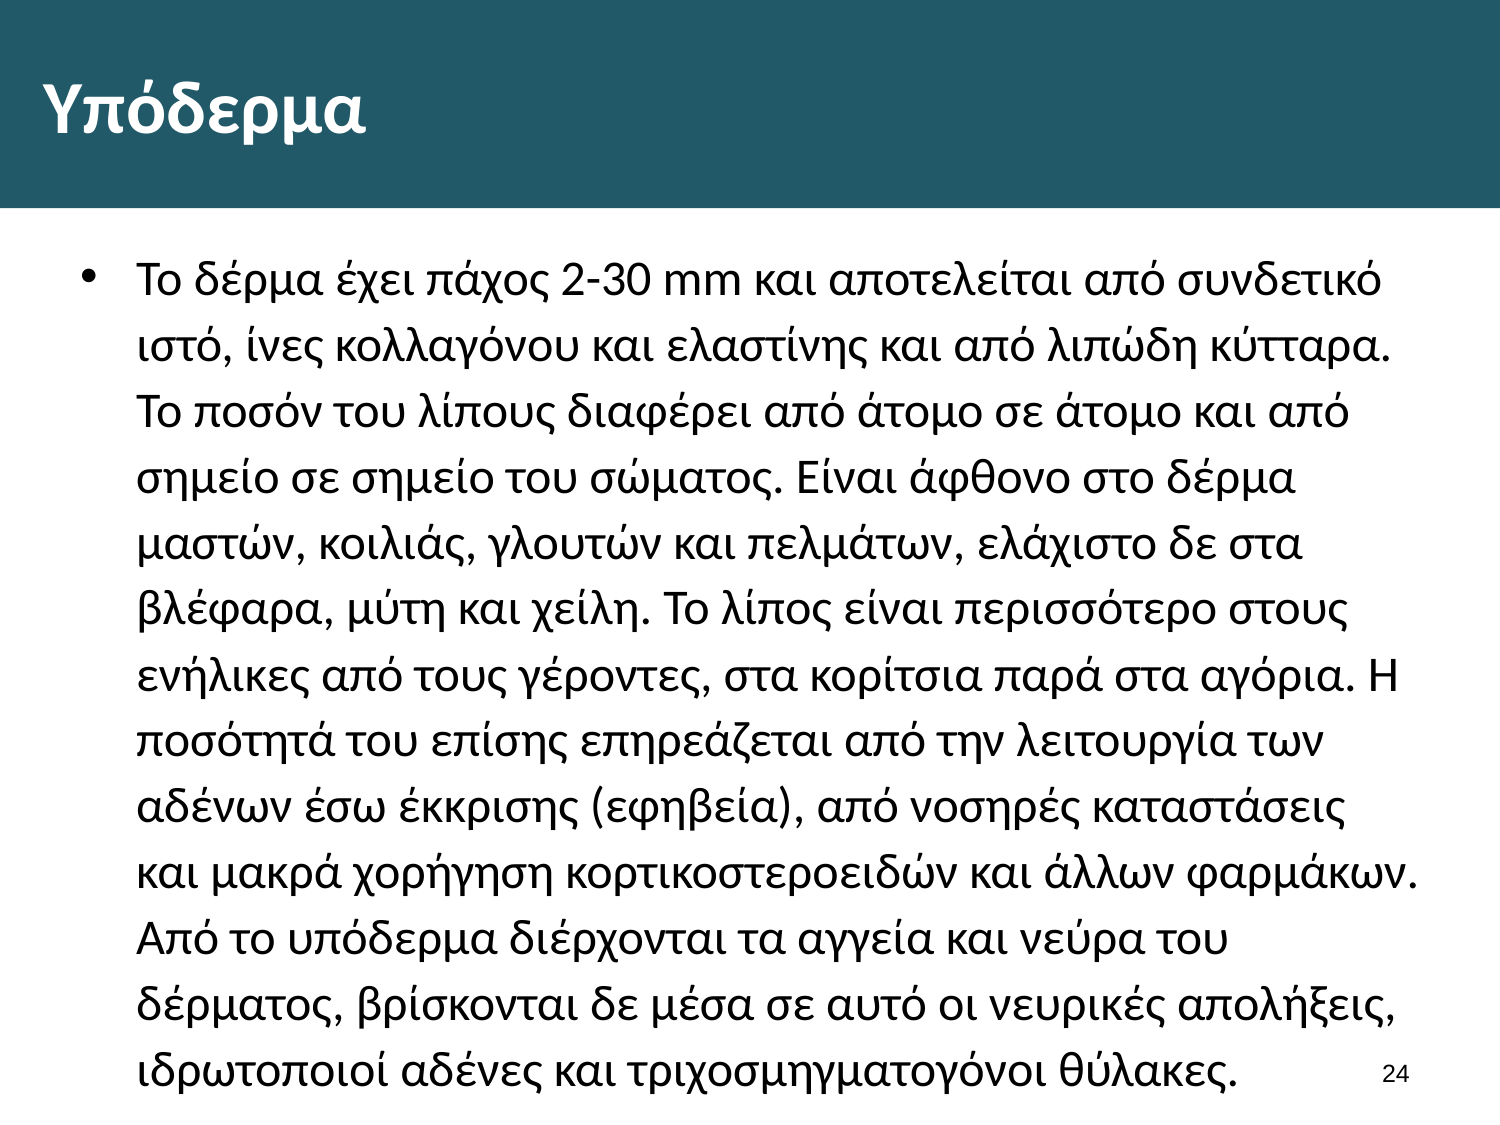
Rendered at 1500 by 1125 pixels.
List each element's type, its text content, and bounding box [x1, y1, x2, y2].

list Το δέρμα έχει πάχος 2-30 mm και αποτελείται από συνδετικό ιστό, ίνες κολλαγόνου και ελαστίνης και από λιπώδη κύτταρα. Το ποσόν του λίπους διαφέρει από άτομο σε άτομο και από σημείο σε σημείο του σώματος. Είναι άφθονο στο δέρμα μαστών, κοιλιάς, γλουτών και πελμάτων, ελάχιστο δε στα βλέφαρα, μύτη και χείλη. Το λίπος είναι περισσότερο στους ενήλικες από τους γέροντες, στα κορίτσια παρά στα αγόρια. Η ποσότητά του επίσης επηρεάζεται από την λειτουργία των αδένων έσω έκκρισης (εφηβεία), από νοσηρές καταστάσεις και μακρά χορήγηση κορτικοστεροειδών και άλλων φαρμάκων. Από το υπόδερμα διέρχονται τα αγγεία και νεύρα του δέρματος, βρίσκονται δε μέσα σε αυτό οι νευρικές απολήξεις, ιδρωτοποιοί αδένες και τριχοσμηγματογόνοι θύλακες. [64, 231, 1436, 1106]
slide_number 23 [1074, 1042, 1425, 1103]
title Υπόδερμα [0, 0, 1500, 209]
